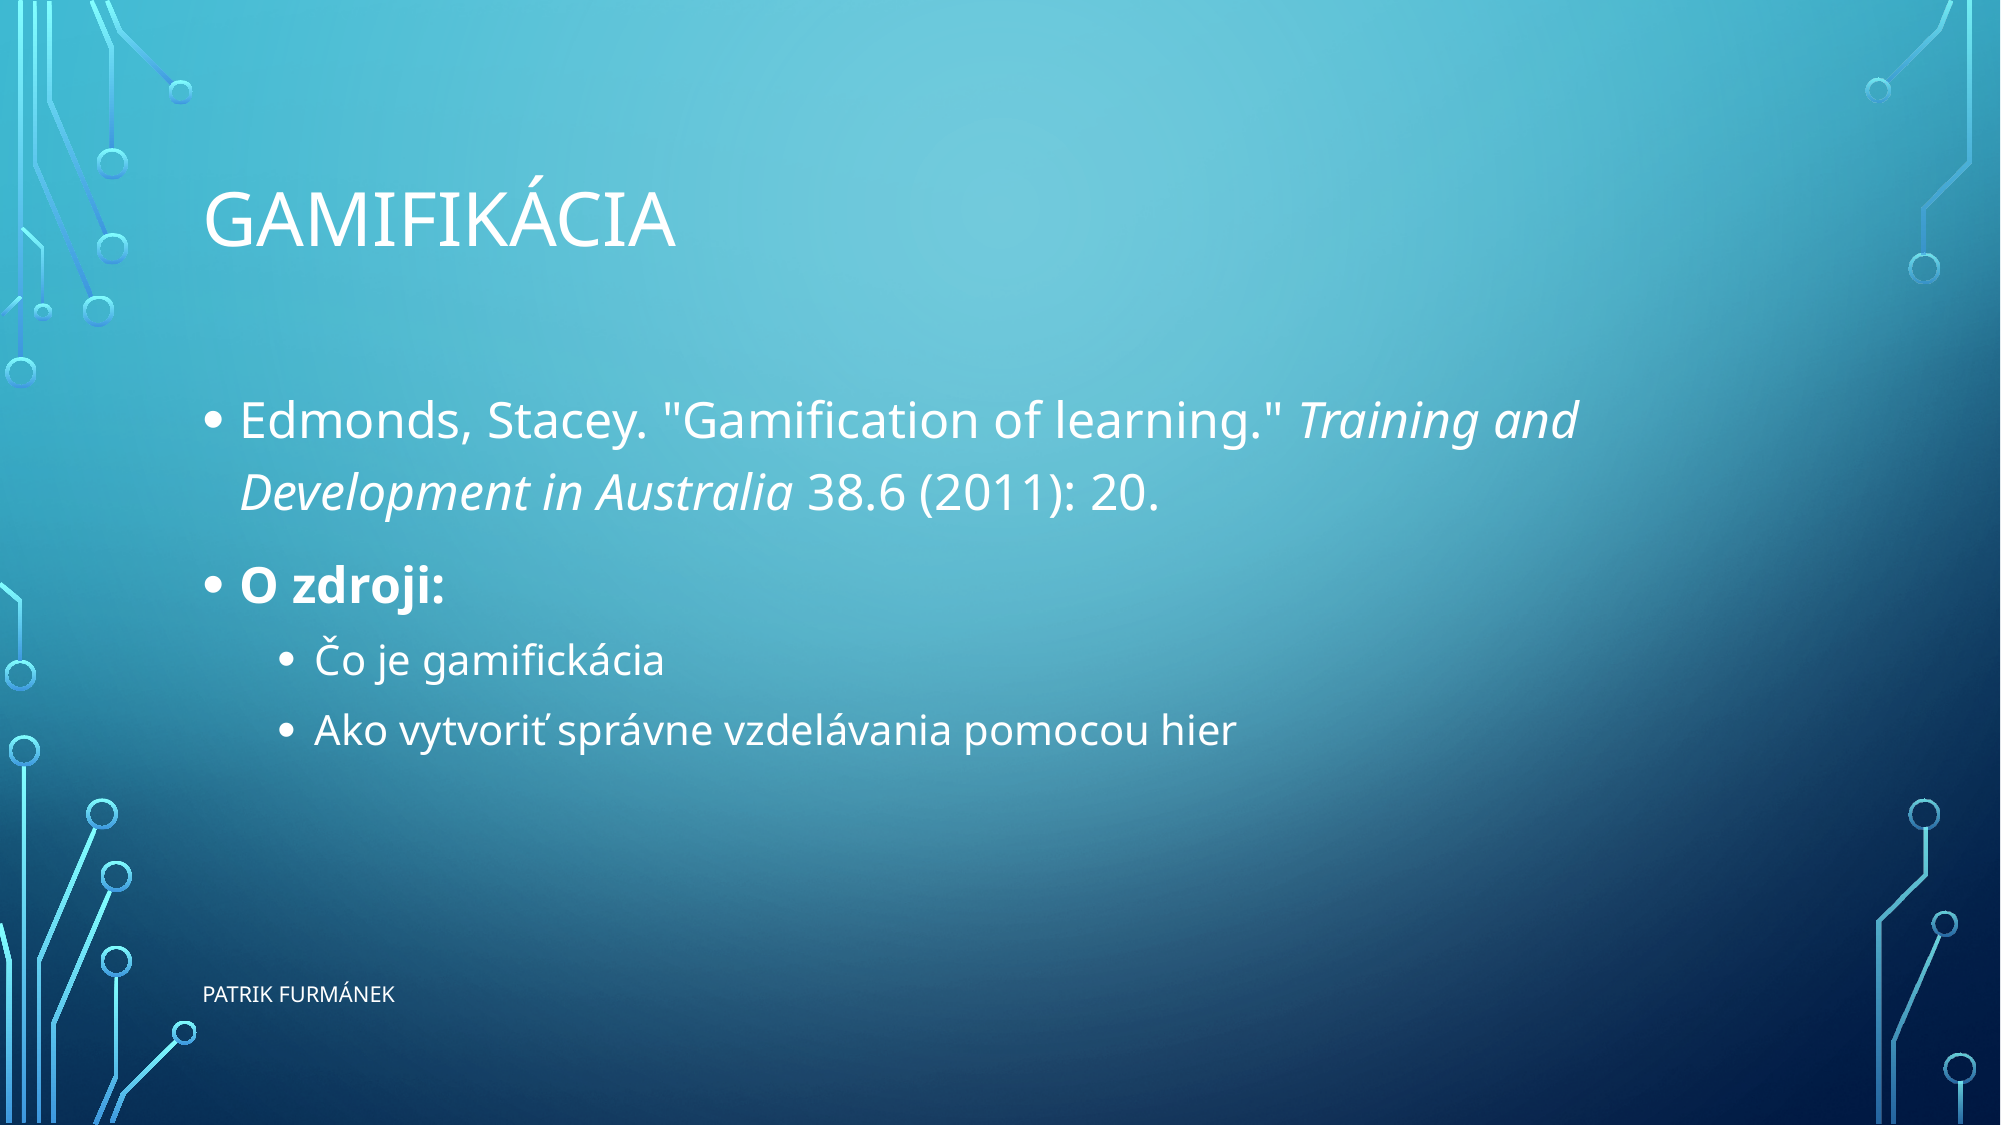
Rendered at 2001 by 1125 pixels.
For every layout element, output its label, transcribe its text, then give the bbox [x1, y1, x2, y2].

footer Patrik Furmánek [187, 965, 1211, 1025]
list Edmonds, Stacey. "Gamification of learning." Training and Development in Australia 38.6 (2011): 20. O zdroji: Čo je gamifickácia Ako vytvoriť správne vzdelávania pomocou hier [187, 369, 1813, 950]
title gamifikácia [187, 101, 1813, 344]
